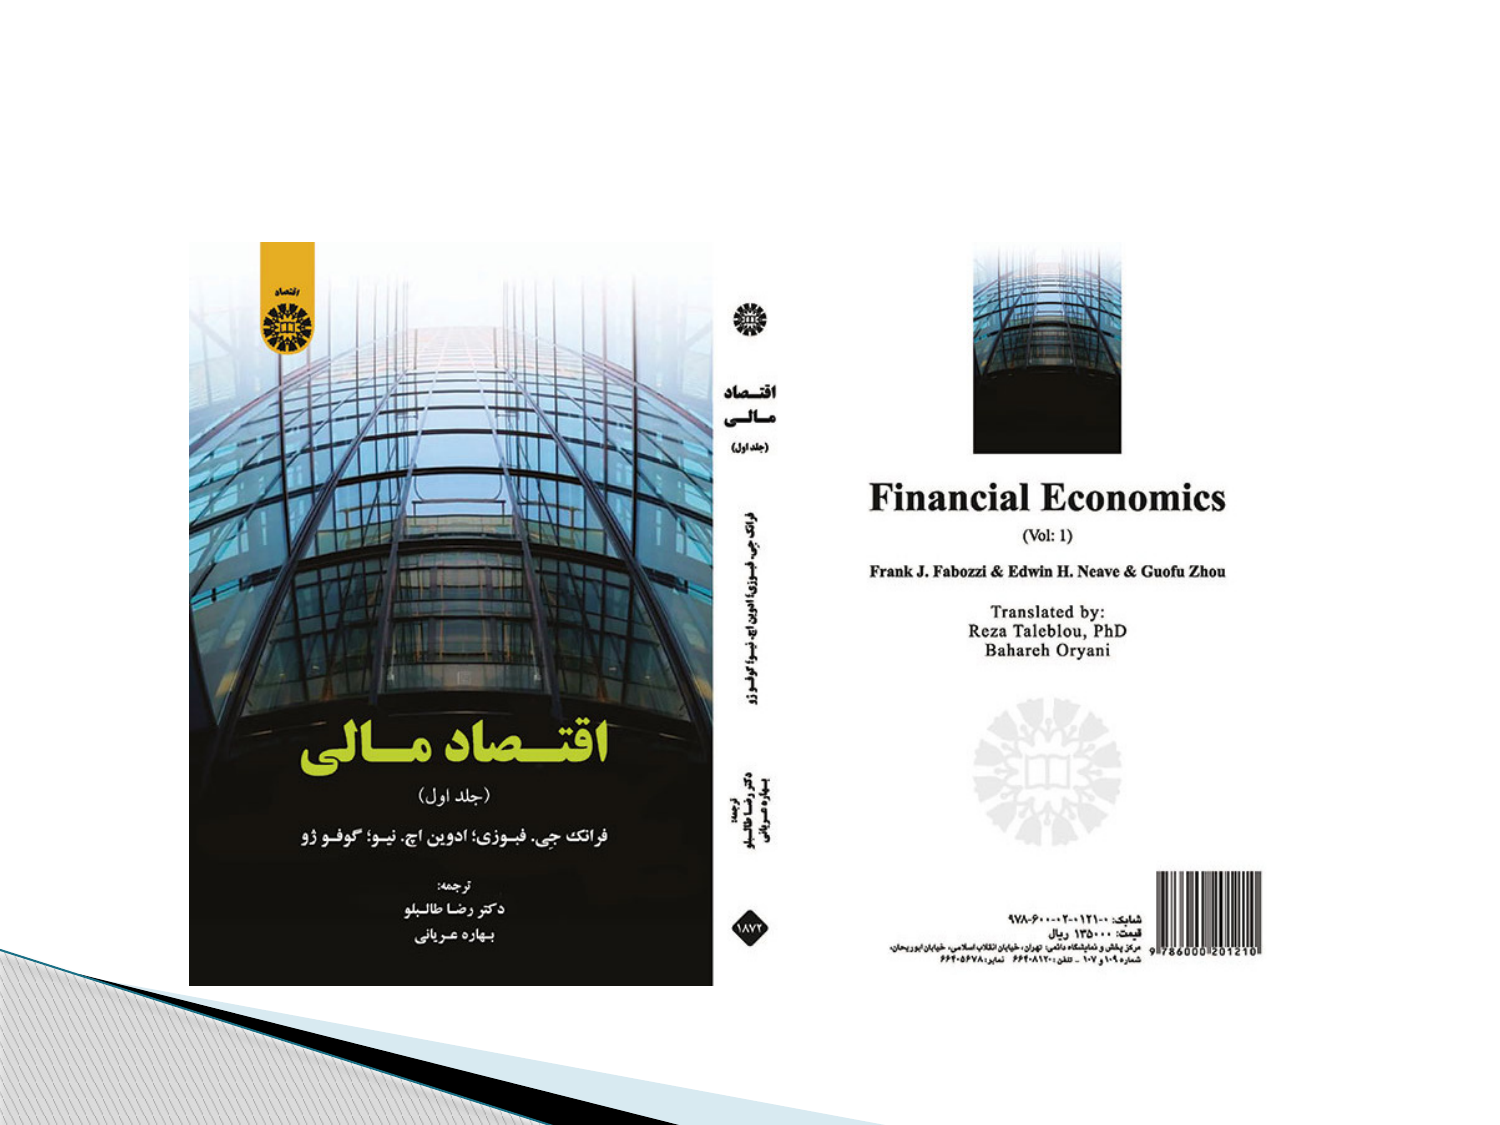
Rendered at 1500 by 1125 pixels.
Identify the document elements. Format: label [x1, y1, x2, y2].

list [189, 242, 1311, 986]
